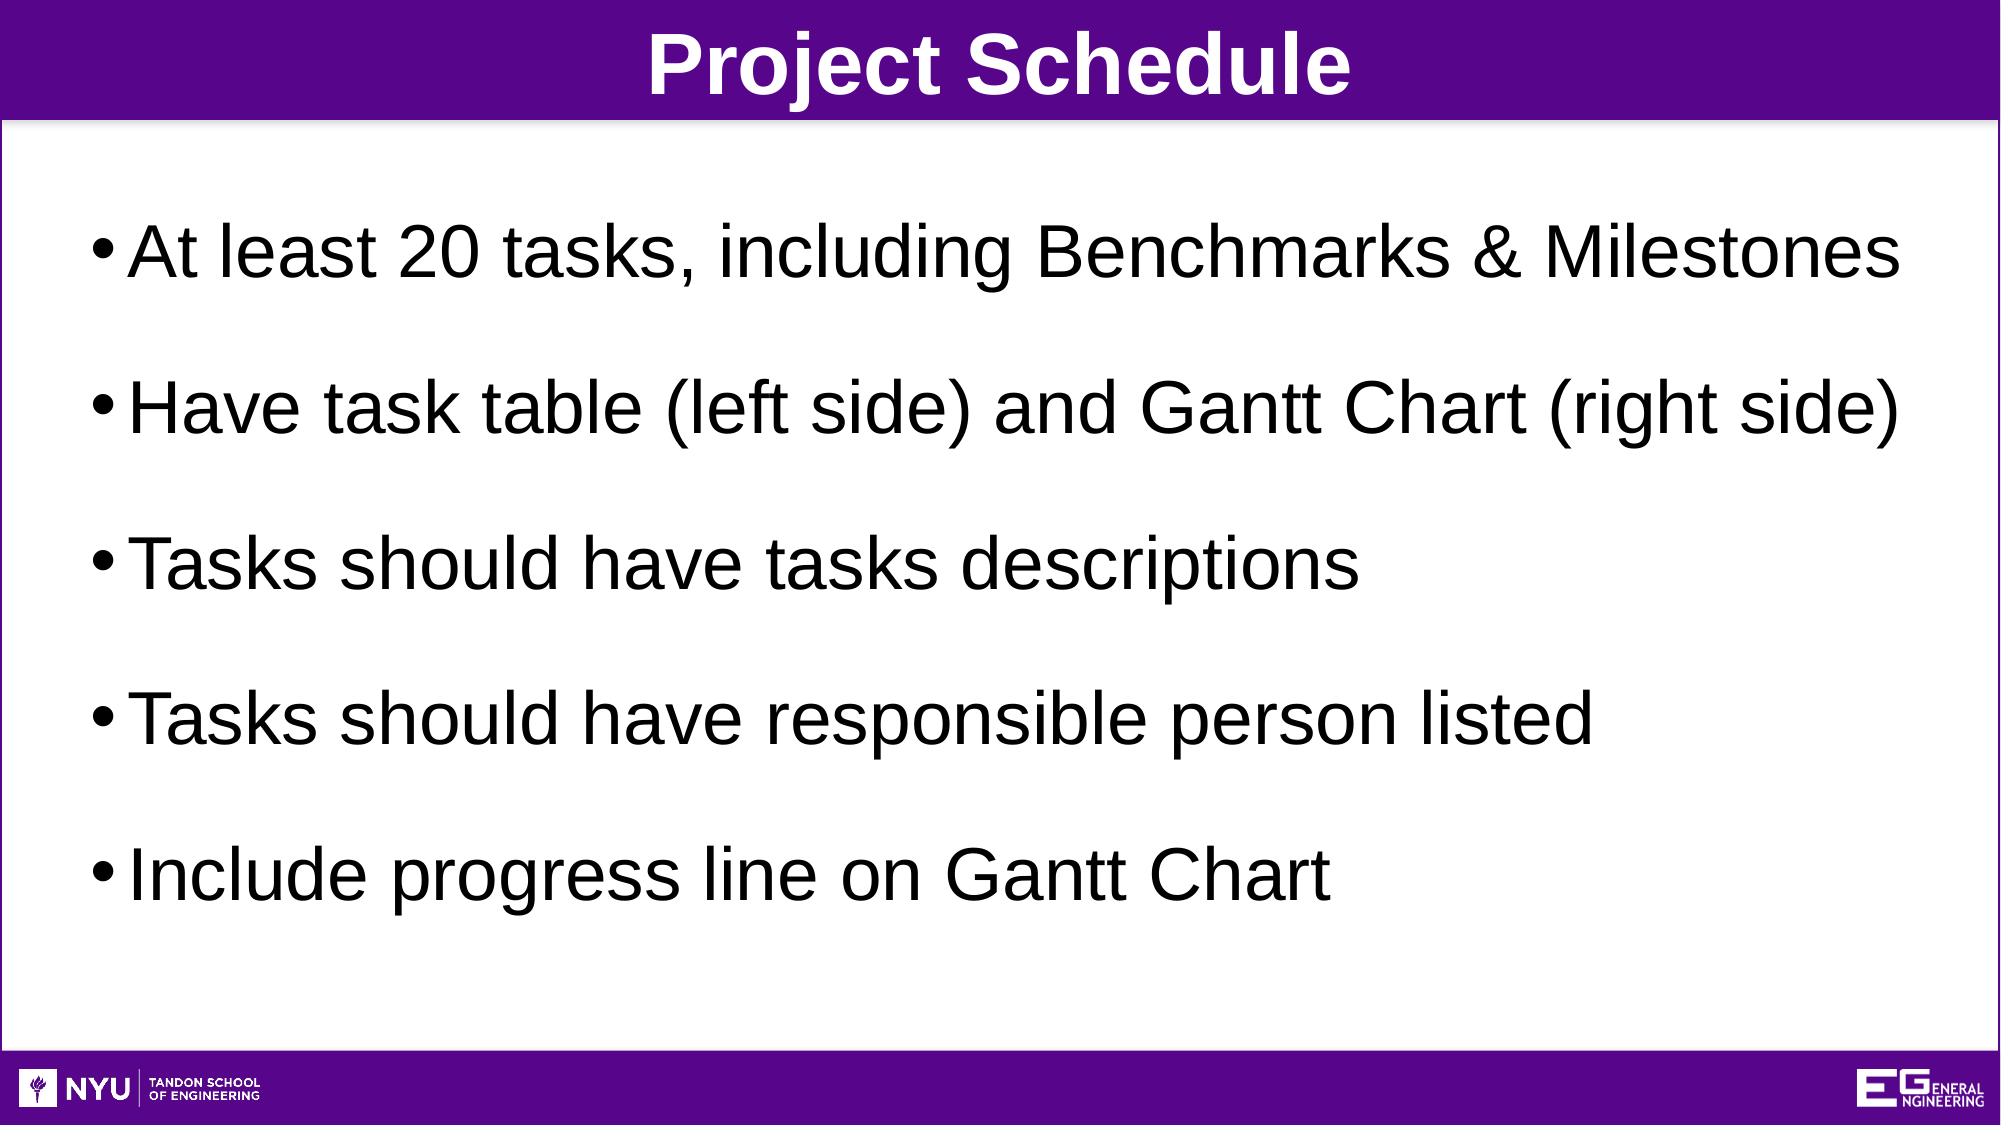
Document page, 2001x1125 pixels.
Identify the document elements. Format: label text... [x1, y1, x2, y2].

list At least 20 tasks, including Benchmarks & Milestones Have task table (left side) and Gantt Chart (right side) Tasks should have tasks descriptions Tasks should have responsible person listed Include progress line on Gantt Chart [0, 149, 2000, 1026]
picture [1856, 1069, 1984, 1107]
picture [19, 1069, 260, 1107]
list Project Schedule [0, 0, 2000, 120]
